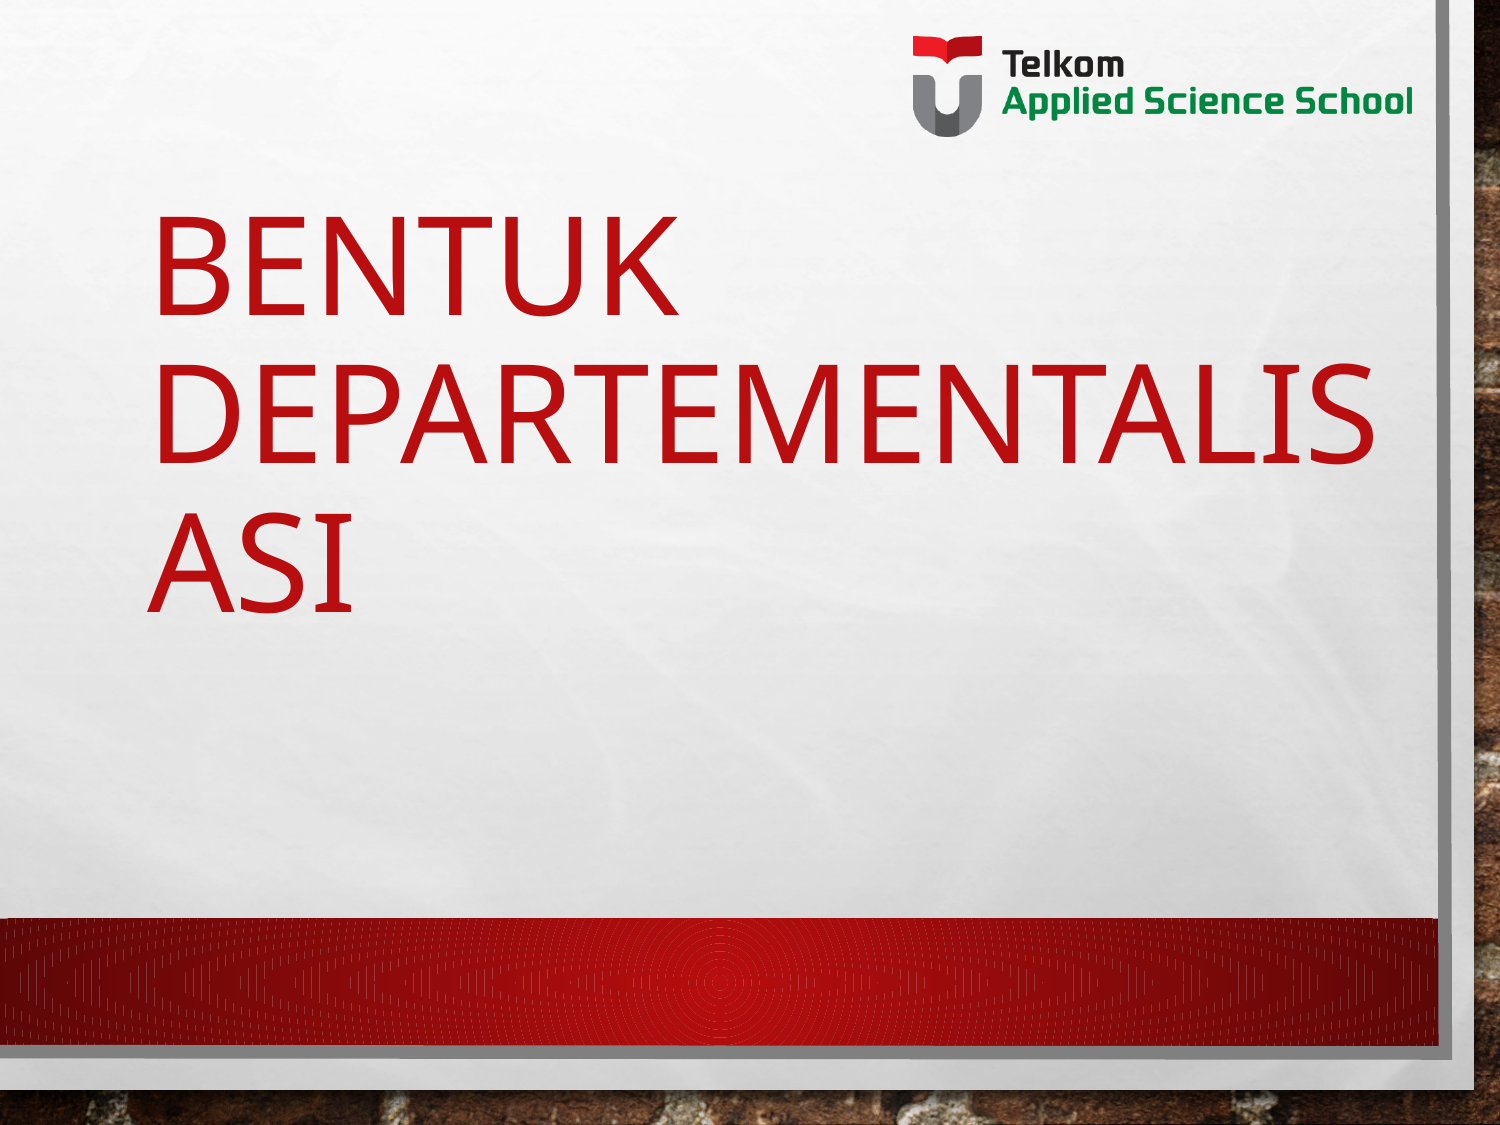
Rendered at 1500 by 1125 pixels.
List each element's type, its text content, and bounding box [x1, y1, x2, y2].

picture [0, 0, 1500, 1125]
title bentuk departementalisasi [131, 324, 1412, 514]
picture [912, 35, 1412, 138]
